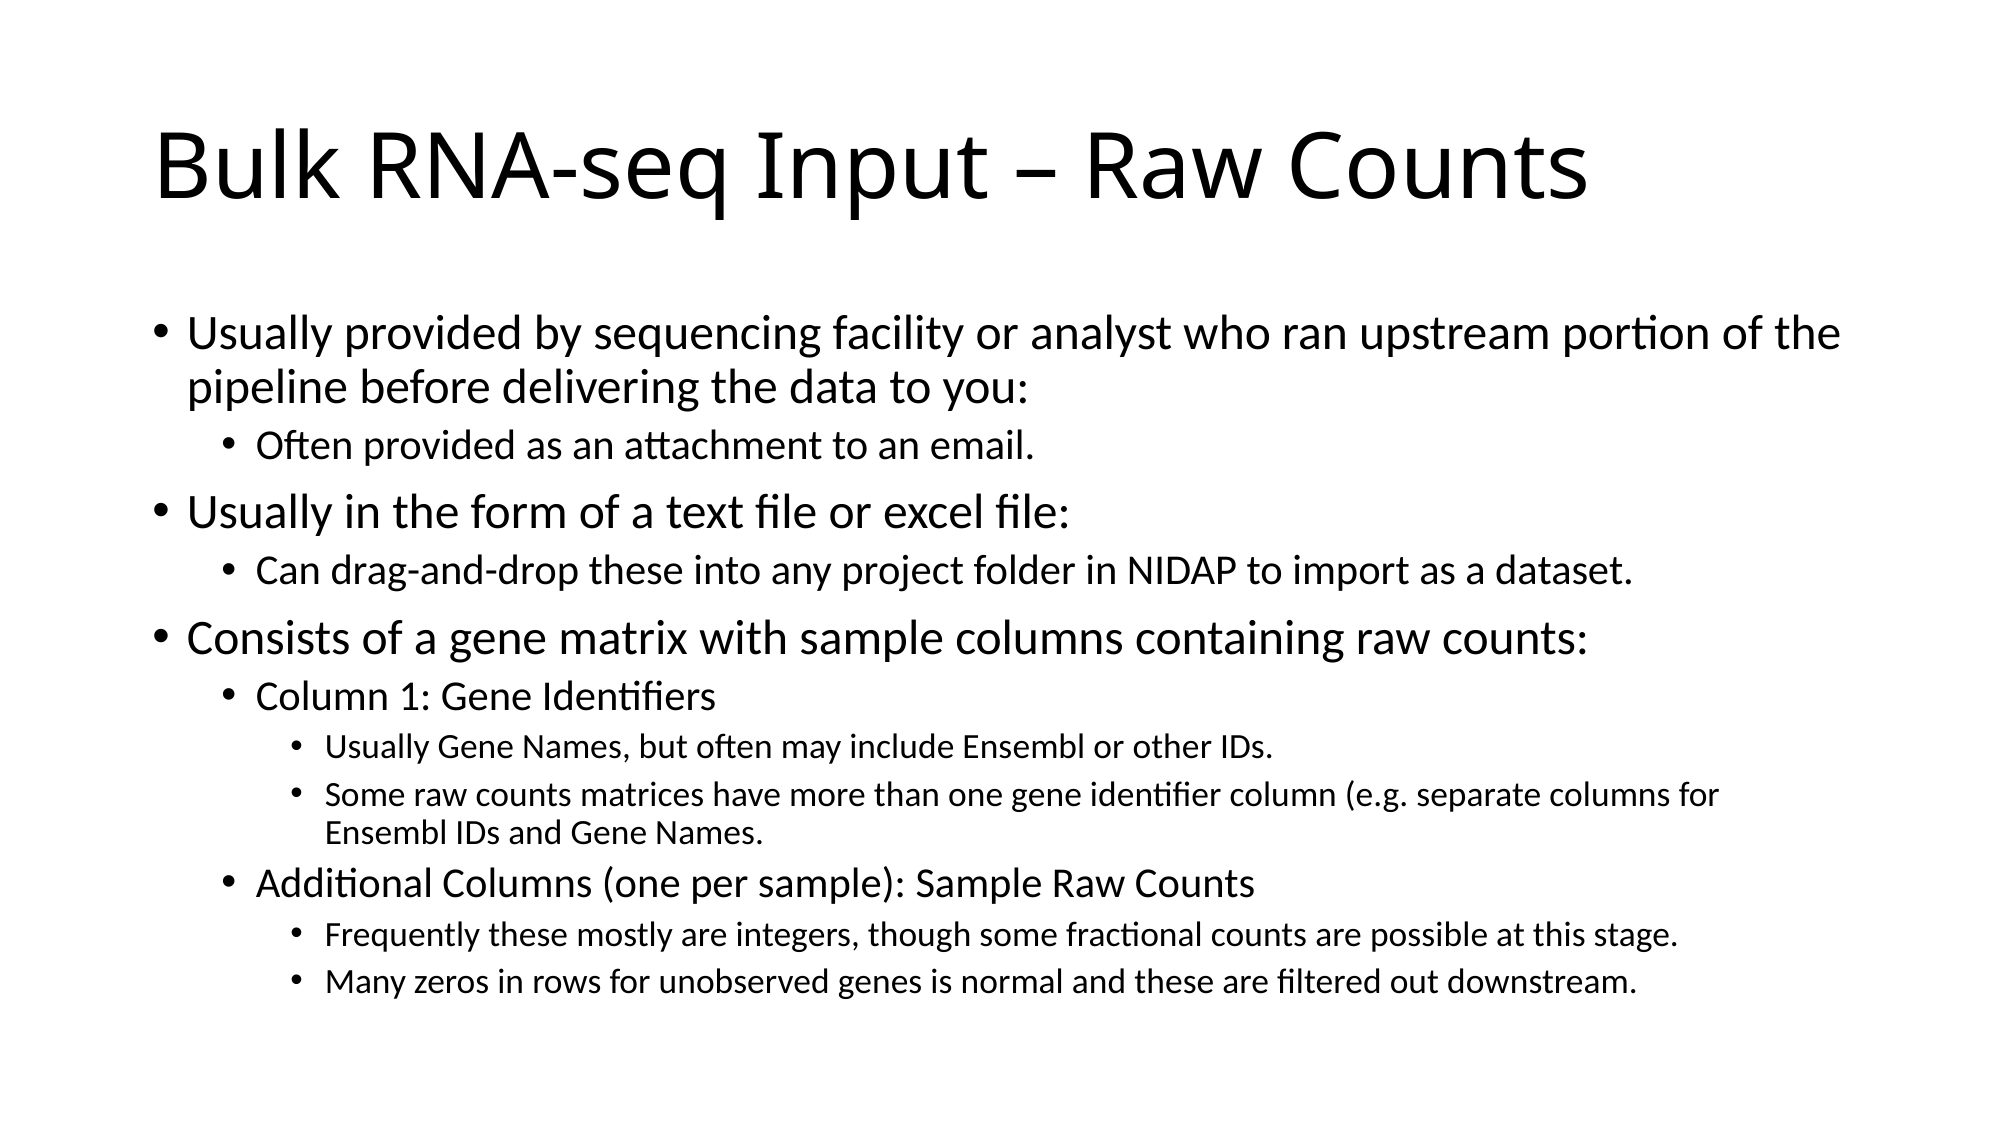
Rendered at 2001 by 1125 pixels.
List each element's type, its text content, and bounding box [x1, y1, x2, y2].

title Bulk RNA-seq Input – Raw Counts [137, 59, 1863, 278]
list Usually provided by sequencing facility or analyst who ran upstream portion of the pipeline before delivering the data to you: Often provided as an attachment to an email. Usually in the form of a text file or excel file: Can drag-and-drop these into any project folder in NIDAP to import as a dataset. Consists of a gene matrix with sample columns containing raw counts: Column 1: Gene Identifiers Usually Gene Names, but often may include Ensembl or other IDs. Some raw counts matrices have more than one gene identifier column (e.g. separate columns for Ensembl IDs and Gene Names. Additional Columns (one per sample): Sample Raw Counts Frequently these mostly are integers, though some fractional counts are possible at this stage. Many zeros in rows for unobserved genes is normal and these are filtered out downstream. [137, 299, 1863, 1014]
